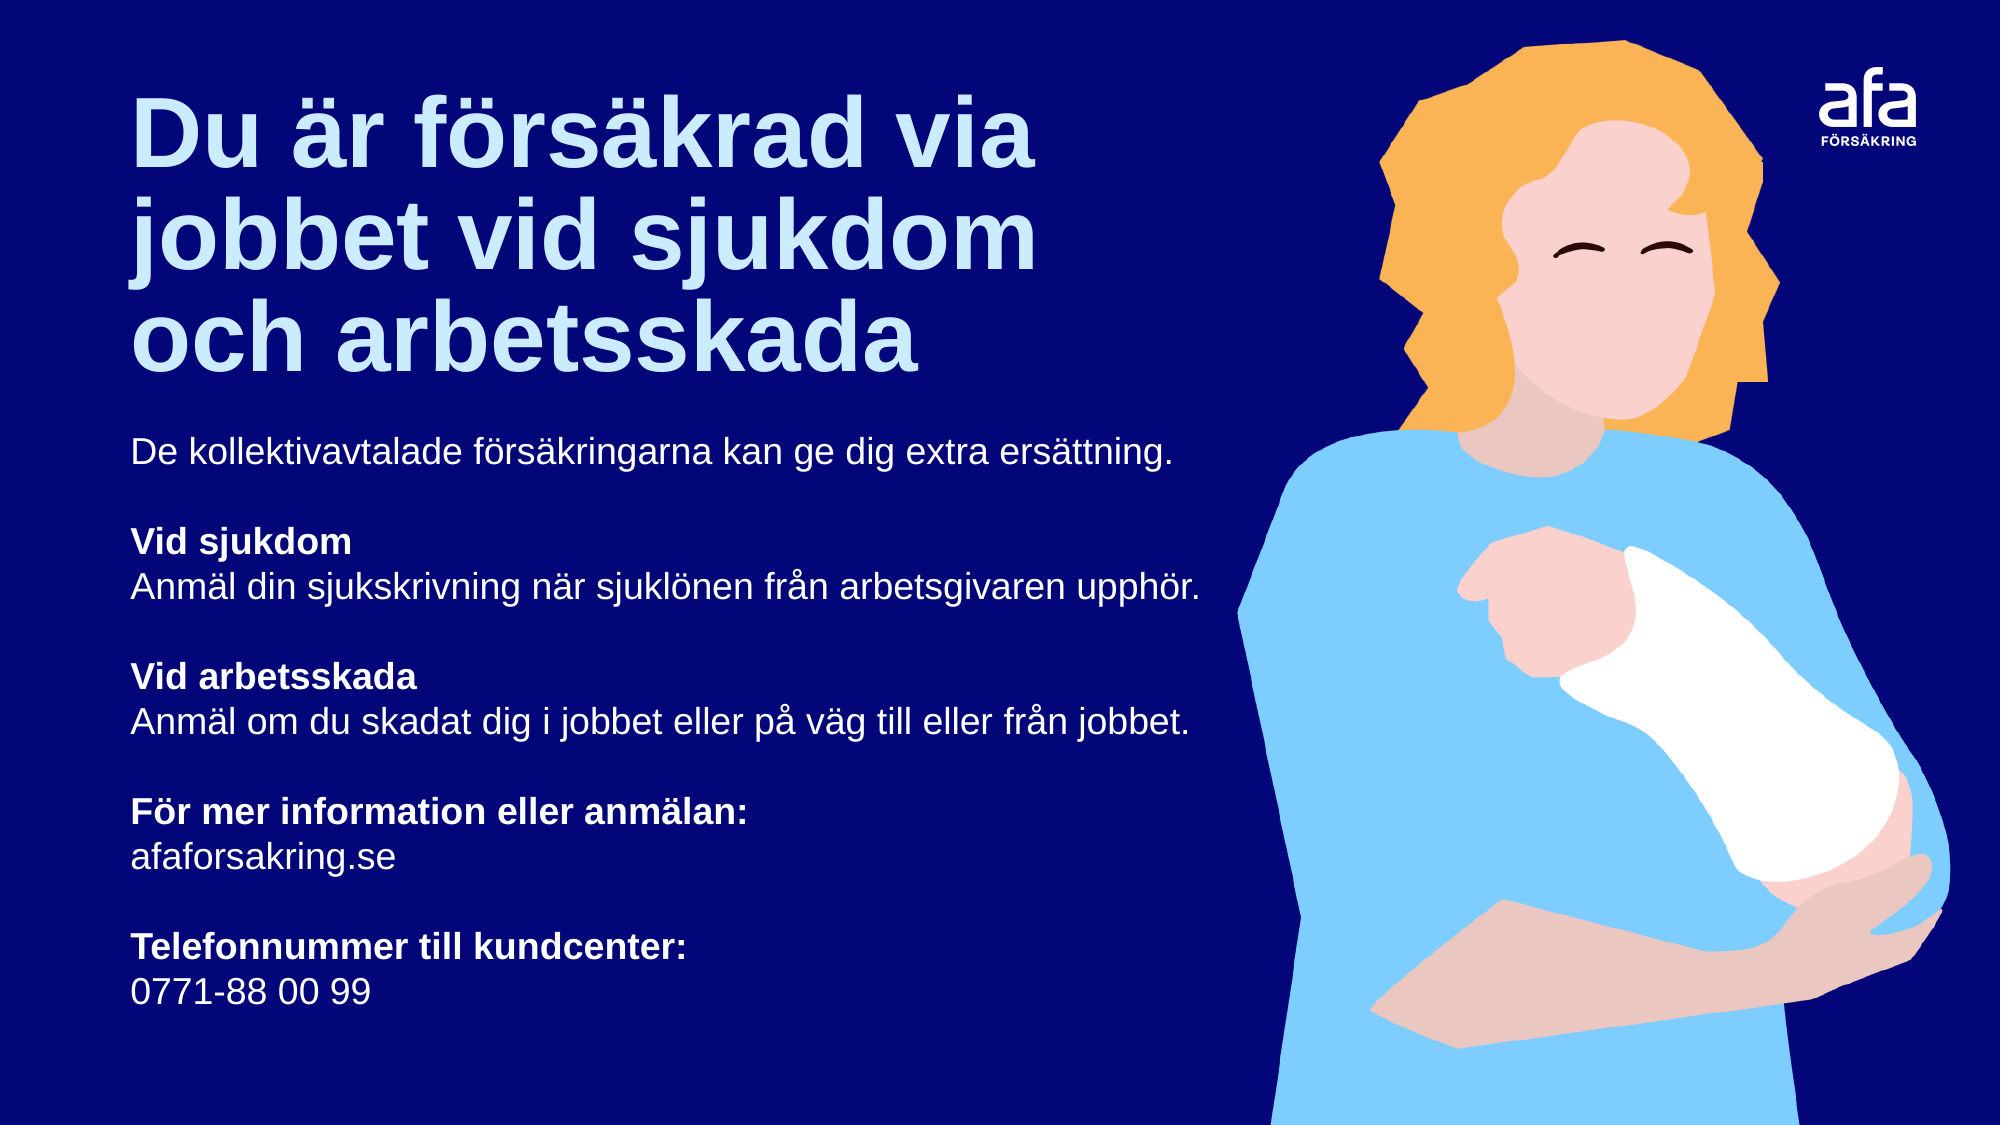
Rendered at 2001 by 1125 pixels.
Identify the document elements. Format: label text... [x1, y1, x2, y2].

text_box De kollektivavtalade försäkringarna kan ge dig extra ersättning. Vid sjukdom Anmäl din sjukskrivning när sjuklönen från arbetsgivaren upphör. Vid arbetsskada Anmäl om du skadat dig i jobbet eller på väg till eller från jobbet. För mer information eller anmälan: afaforsakring.se Telefonnummer till kundcenter: 0771-88 00 99 [115, 420, 427, 1020]
picture [427, 0, 2000, 1125]
text_box Du är försäkrad via jobbet vid sjukdom och arbetsskada [115, 77, 427, 399]
